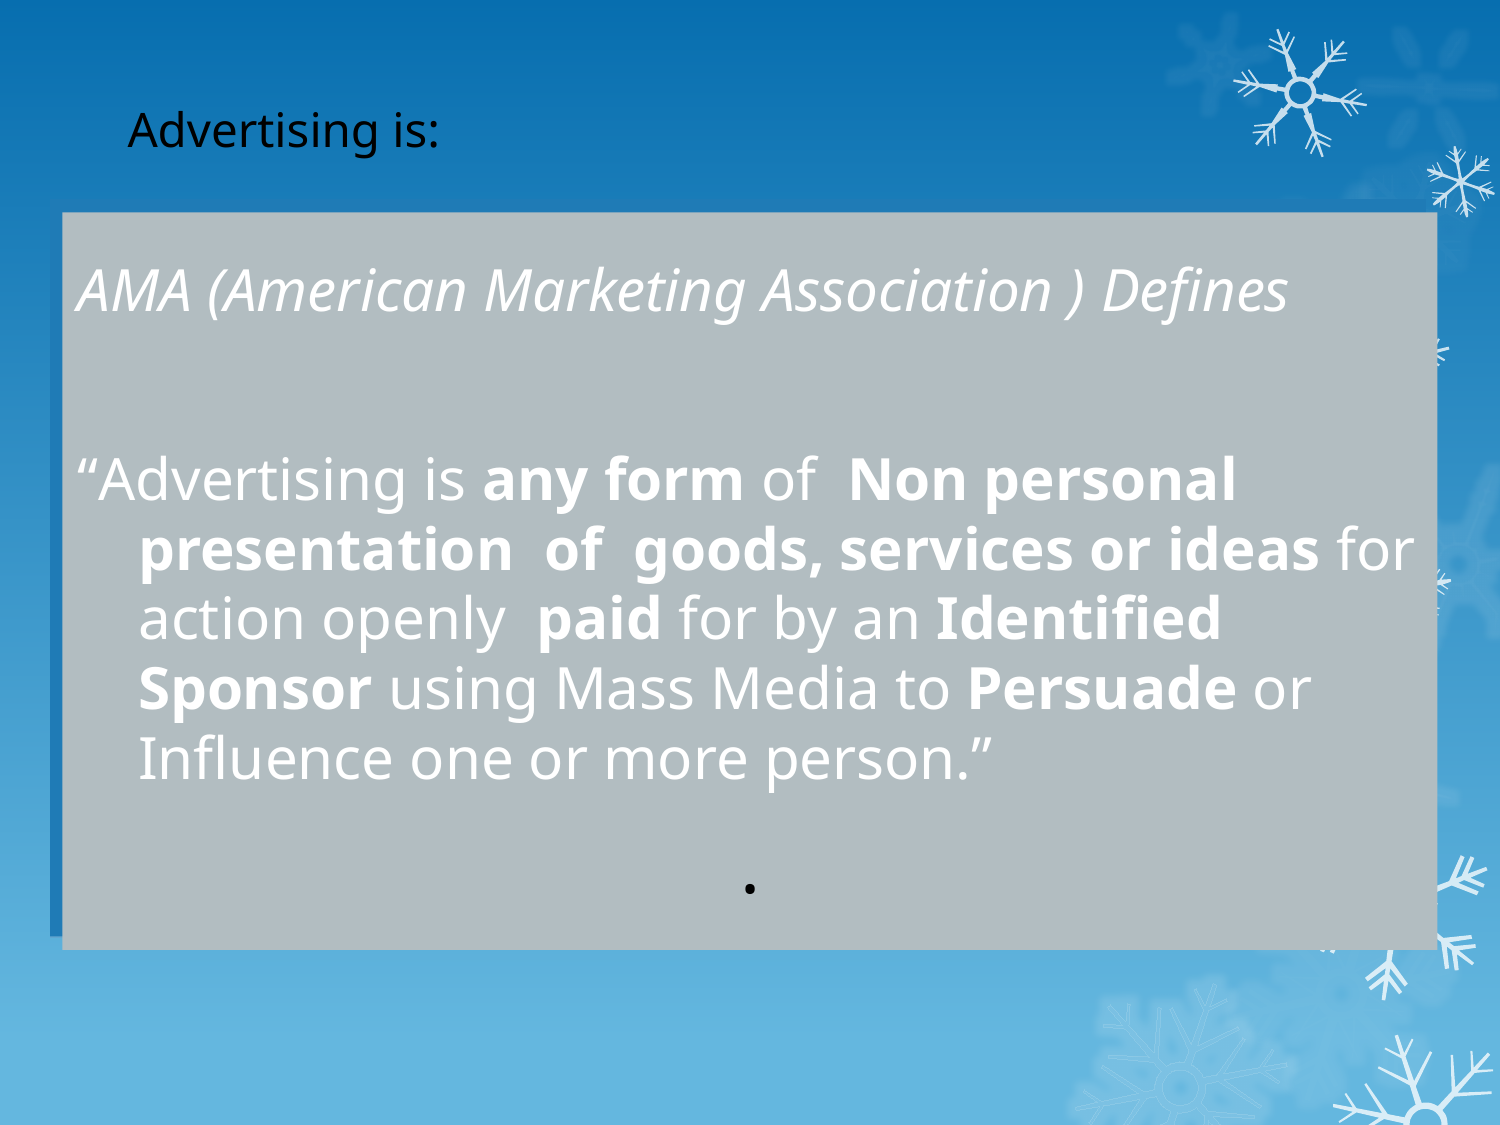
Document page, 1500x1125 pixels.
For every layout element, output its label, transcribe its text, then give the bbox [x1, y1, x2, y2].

title Advertising is: [112, 24, 1388, 199]
list AMA (American Marketing Association ) Defines “Advertising is any form of Non personal presentation of goods, services or ideas for action openly paid for by an Identified Sponsor using Mass Media to Persuade or Influence one or more person.” . [62, 212, 1438, 950]
